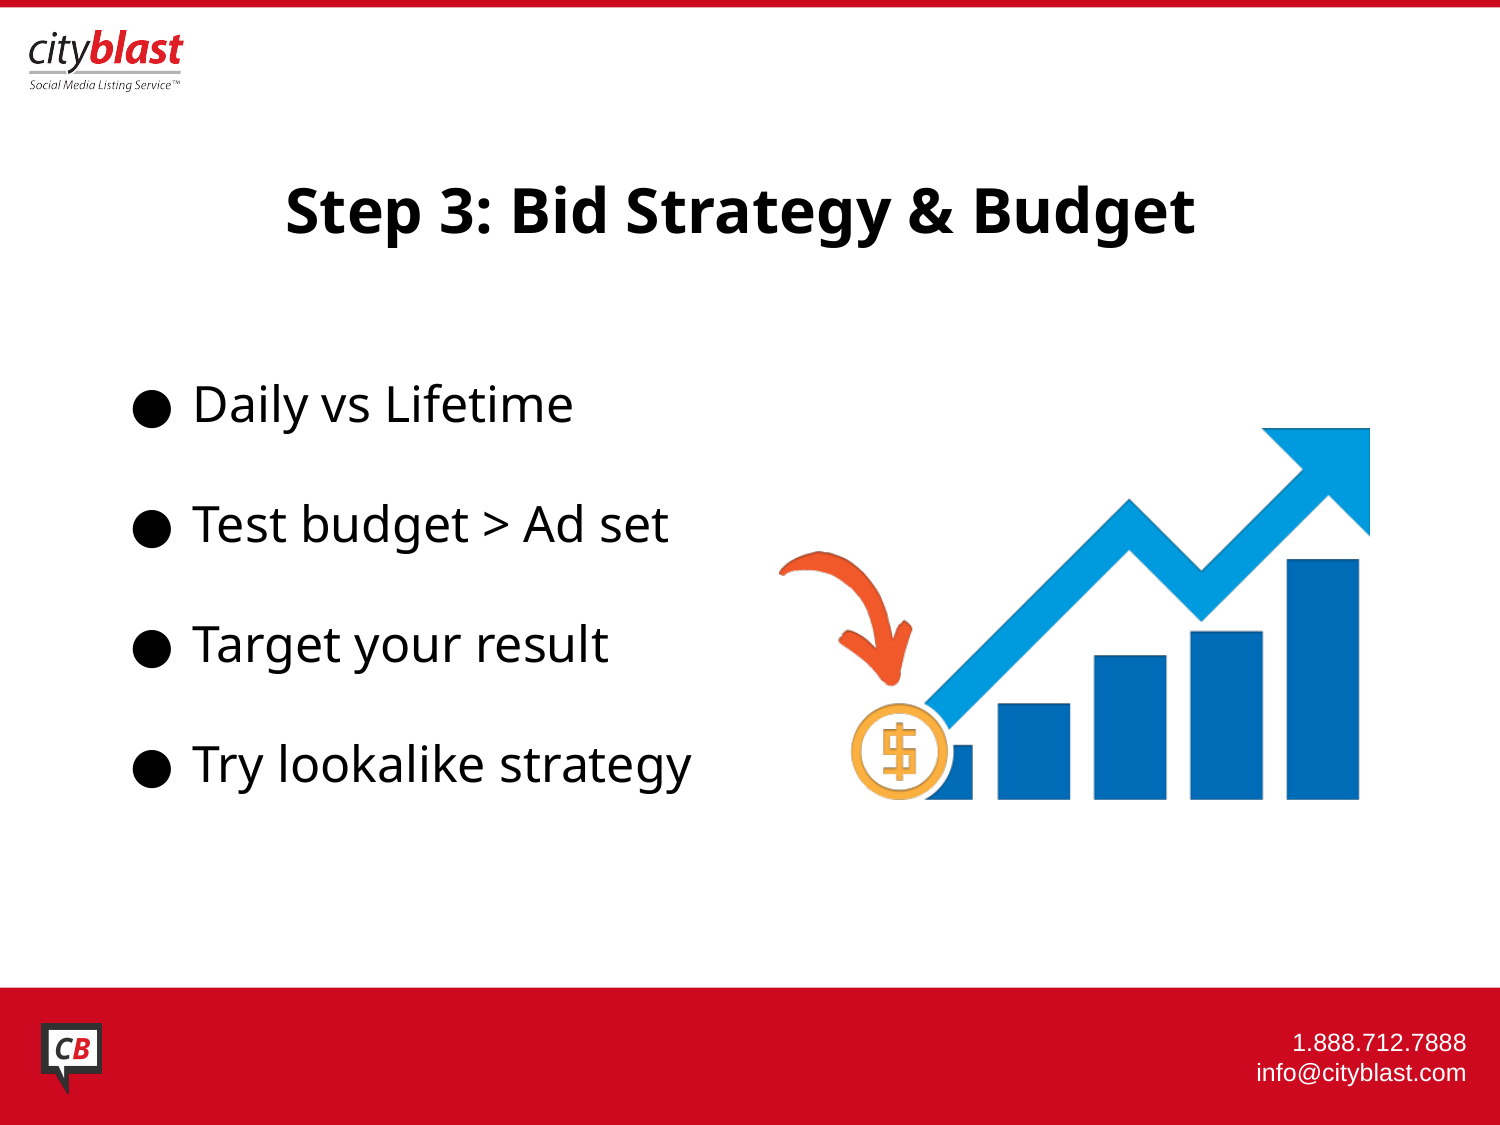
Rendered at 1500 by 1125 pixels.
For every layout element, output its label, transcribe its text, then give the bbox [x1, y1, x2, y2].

text_box [0, 0, 1500, 8]
text_box Daily vs Lifetime Test budget > Ad set Target your result Try lookalike strategy [102, 325, 1398, 840]
text_box [0, 987, 1500, 1125]
text_box Step 3: Bid Strategy & Budget [74, 139, 1425, 277]
picture [779, 427, 1370, 802]
picture [29, 30, 184, 92]
text_box 1.888.712.7888 info@cityblast.com [1021, 1018, 1483, 1125]
picture [40, 1023, 103, 1094]
